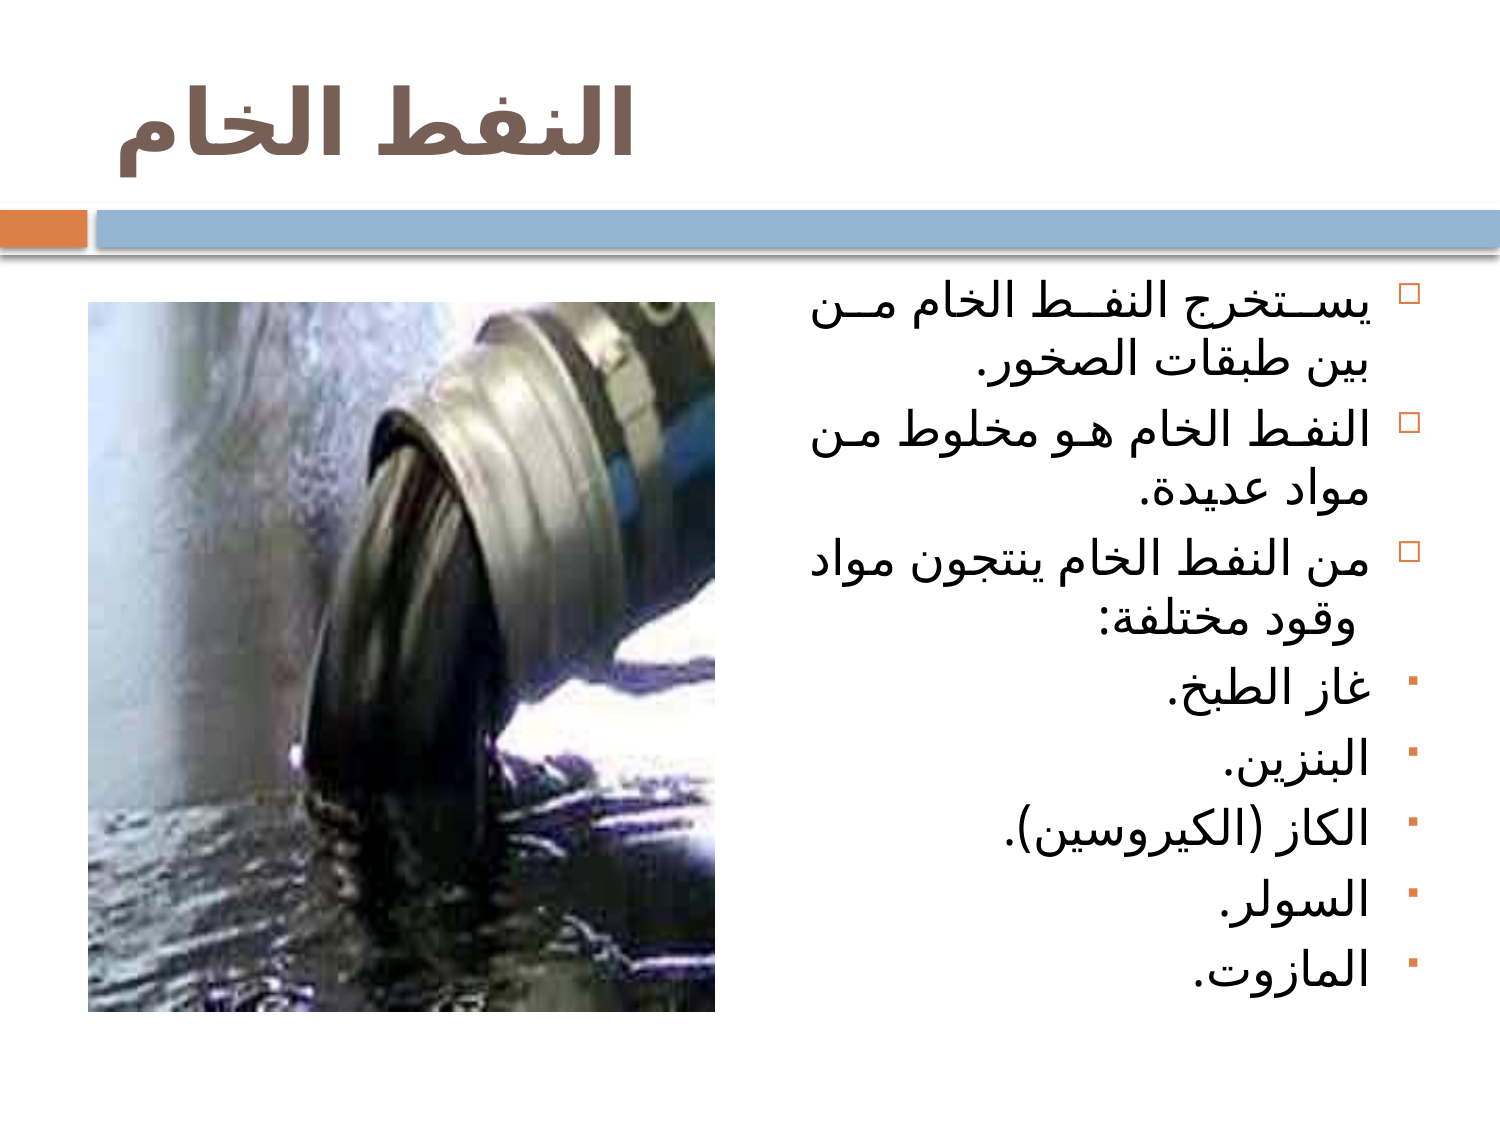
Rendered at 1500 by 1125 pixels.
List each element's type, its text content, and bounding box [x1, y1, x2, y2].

list يستخرج النفط الخام من بين طبقات الصخور. النفط الخام هو مخلوط من مواد عديدة. من النفط الخام ينتجون مواد وقود مختلفة: غاز الطبخ. البنزين. الكاز (الكيروسين). السولر. المازوت. [794, 260, 1433, 1011]
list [88, 302, 715, 1012]
title النفط الخام [99, 37, 1438, 200]
